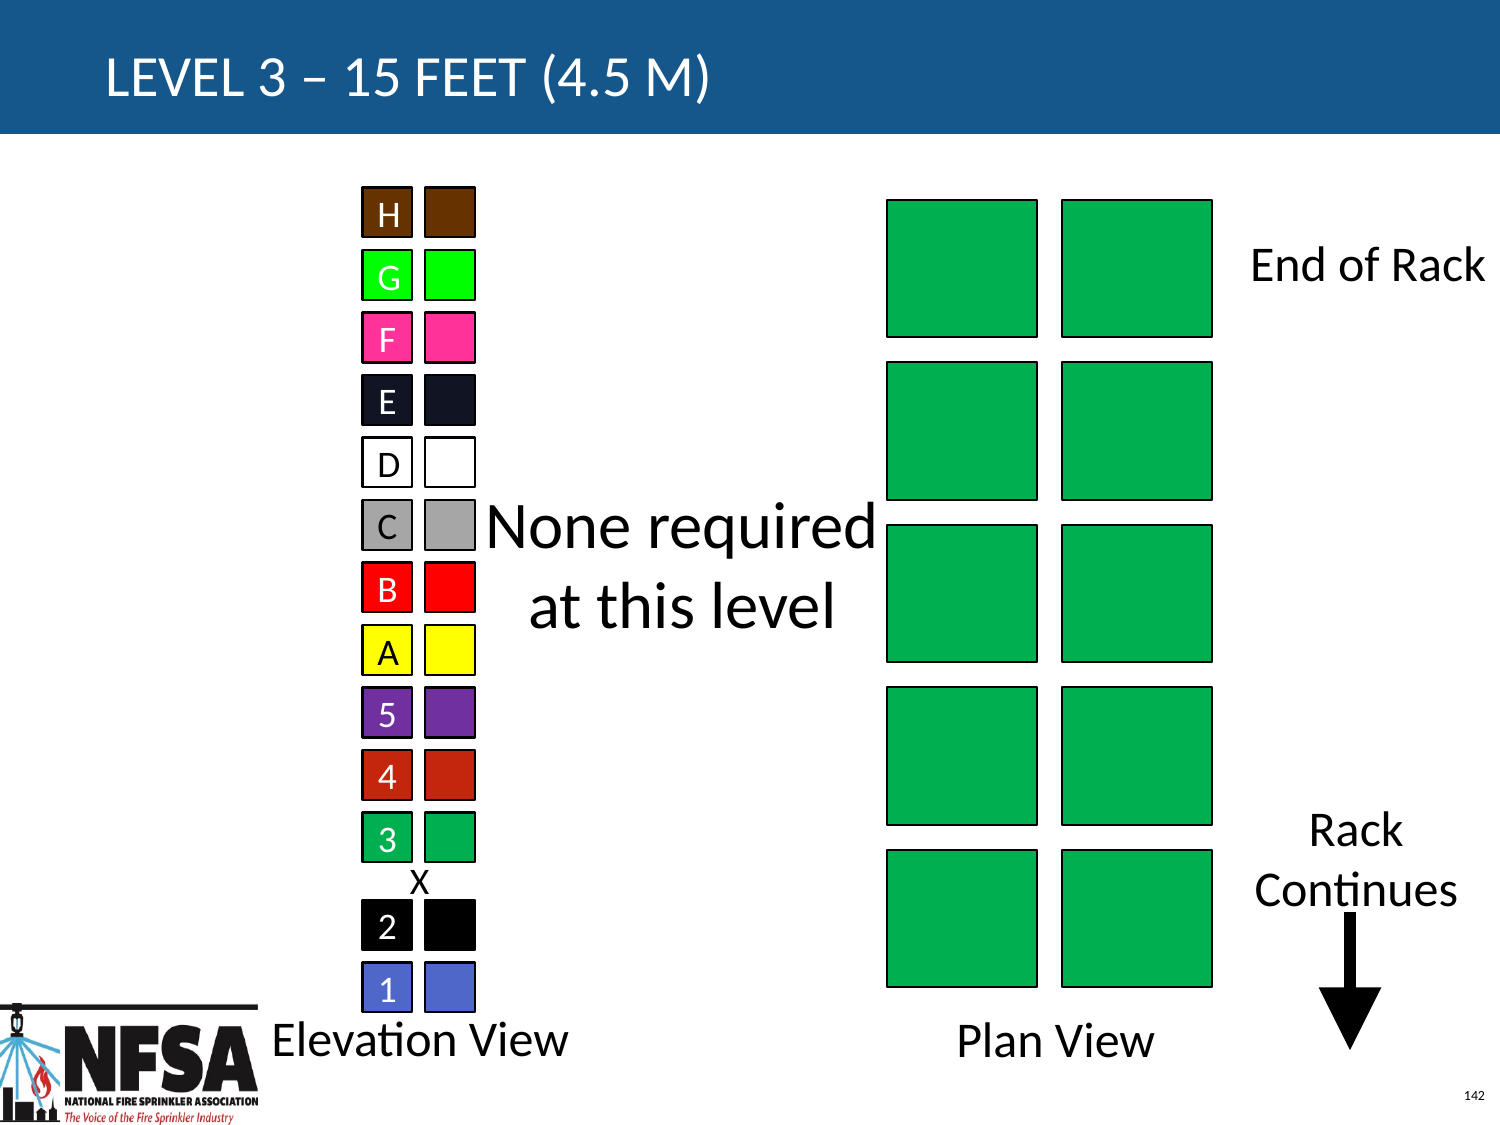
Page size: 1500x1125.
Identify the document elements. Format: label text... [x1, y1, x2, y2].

text_box None required at this level [470, 474, 895, 650]
title Level 3 – 15 feet (4.5 m) [90, 0, 1441, 173]
text_box [886, 524, 1038, 663]
text_box 1 [361, 961, 413, 1013]
text_box [424, 686, 476, 739]
text_box [424, 436, 476, 488]
text_box [424, 749, 476, 801]
text_box B [361, 561, 413, 613]
text_box 2 [361, 899, 413, 951]
text_box [424, 811, 476, 863]
text_box [424, 311, 476, 364]
text_box [424, 899, 476, 951]
text_box [424, 561, 476, 613]
text_box 5 [361, 686, 413, 739]
text_box 3 [361, 811, 413, 863]
text_box Rack Continues [1224, 788, 1488, 924]
text_box C [361, 499, 413, 551]
text_box A [361, 624, 413, 676]
text_box [424, 499, 476, 551]
text_box D [361, 436, 413, 488]
text_box [424, 374, 476, 426]
text_box Elevation View [256, 999, 585, 1074]
text_box [886, 199, 1038, 338]
text_box [886, 361, 1038, 501]
picture [0, 1003, 258, 1125]
text_box 4 [361, 749, 413, 801]
text_box [424, 624, 476, 676]
text_box [1061, 199, 1213, 338]
text_box [1061, 361, 1213, 501]
text_box E [361, 374, 413, 426]
text_box Plan View [941, 999, 1171, 1075]
text_box [1061, 686, 1213, 826]
text_box X [395, 849, 445, 910]
text_box [424, 186, 476, 238]
text_box [424, 961, 476, 1013]
slide_number 142 [1440, 1065, 1500, 1125]
text_box H [361, 186, 413, 238]
text_box F [361, 311, 413, 364]
text_box [886, 849, 1038, 988]
text_box G [361, 249, 413, 301]
text_box [424, 249, 476, 301]
text_box [1061, 524, 1213, 663]
text_box [1061, 849, 1213, 988]
text_box [886, 686, 1038, 826]
text_box End of Rack [1235, 224, 1500, 299]
